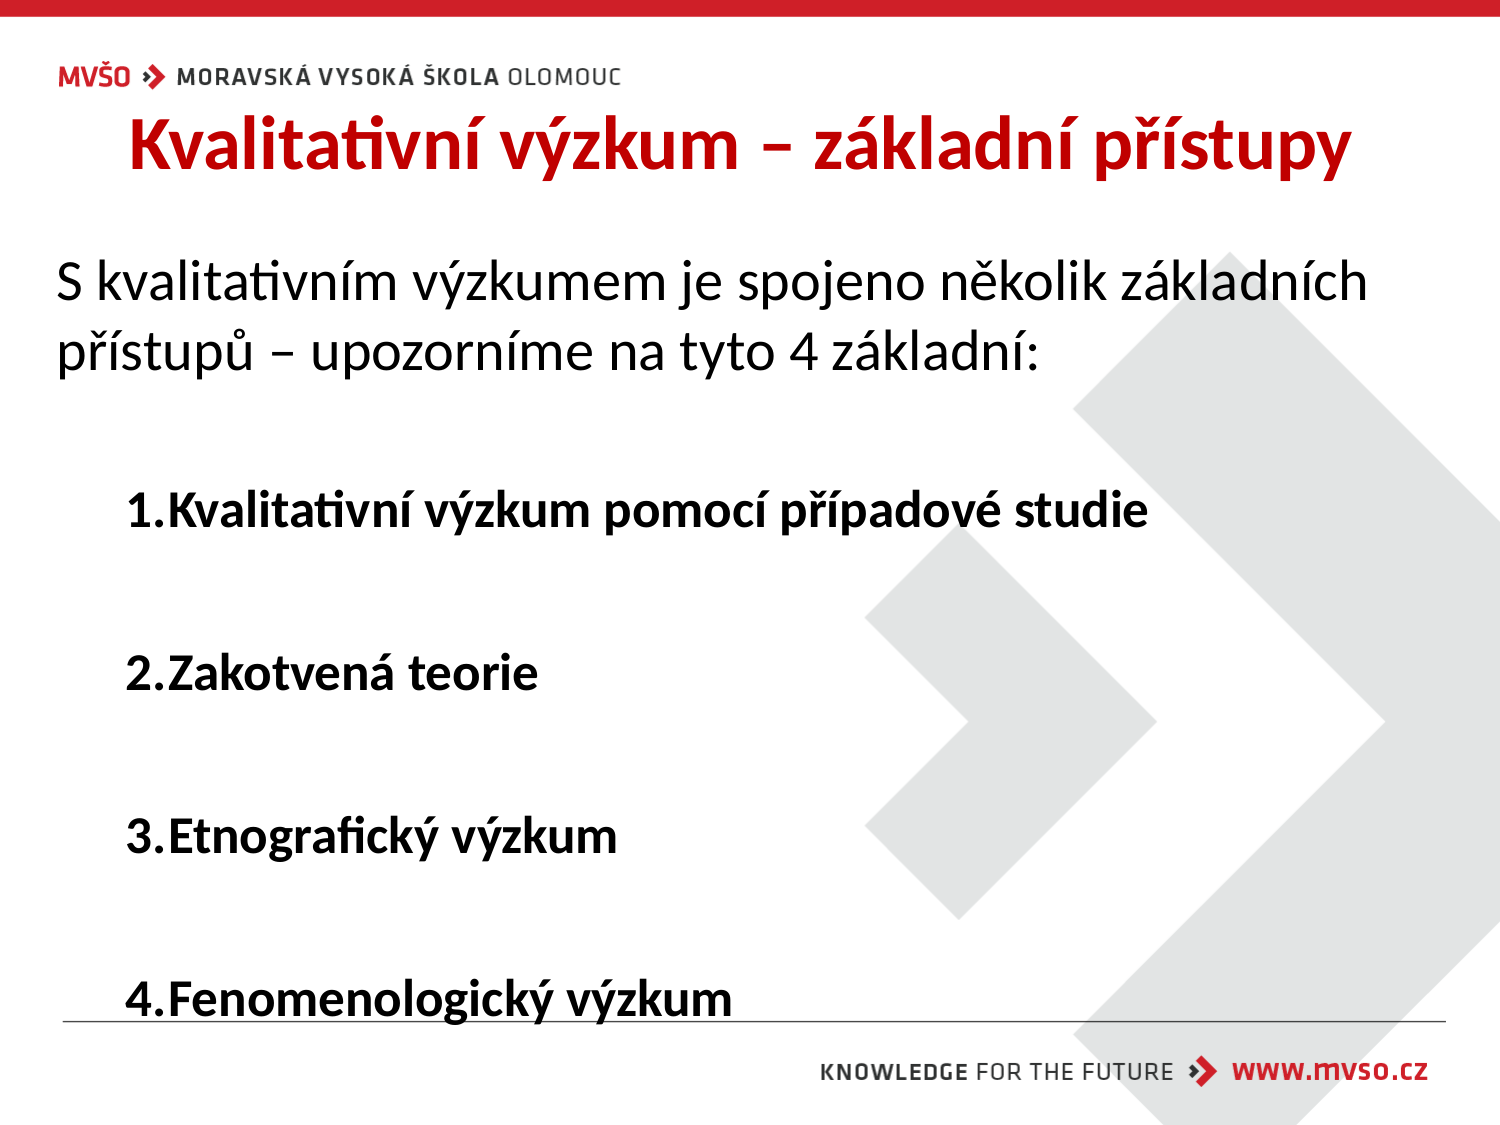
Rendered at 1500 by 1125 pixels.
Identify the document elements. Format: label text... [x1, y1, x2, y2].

title Kvalitativní výzkum – základní přístupy [75, 45, 1425, 233]
list S kvalitativním výzkumem je spojeno několik základních přístupů – upozorníme na tyto 4 základní: Kvalitativní výzkum pomocí případové studie Zakotvená teorie Etnografický výzkum Fenomenologický výzkum [41, 234, 1425, 1044]
picture [0, 0, 1500, 1125]
